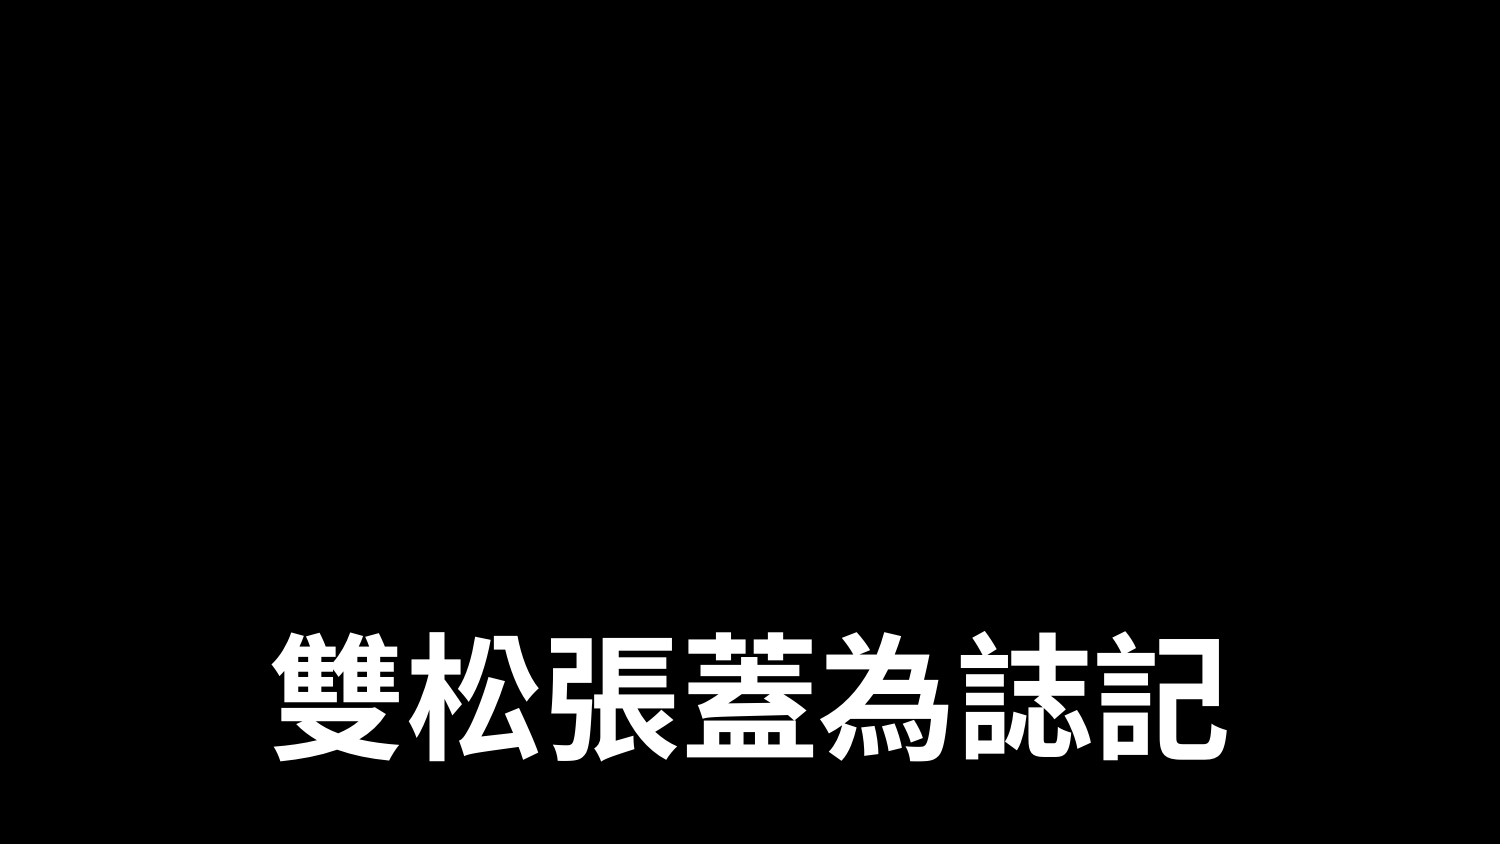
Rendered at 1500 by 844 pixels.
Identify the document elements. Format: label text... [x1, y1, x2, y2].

title 雙松張蓋為誌記 [75, 623, 1425, 765]
